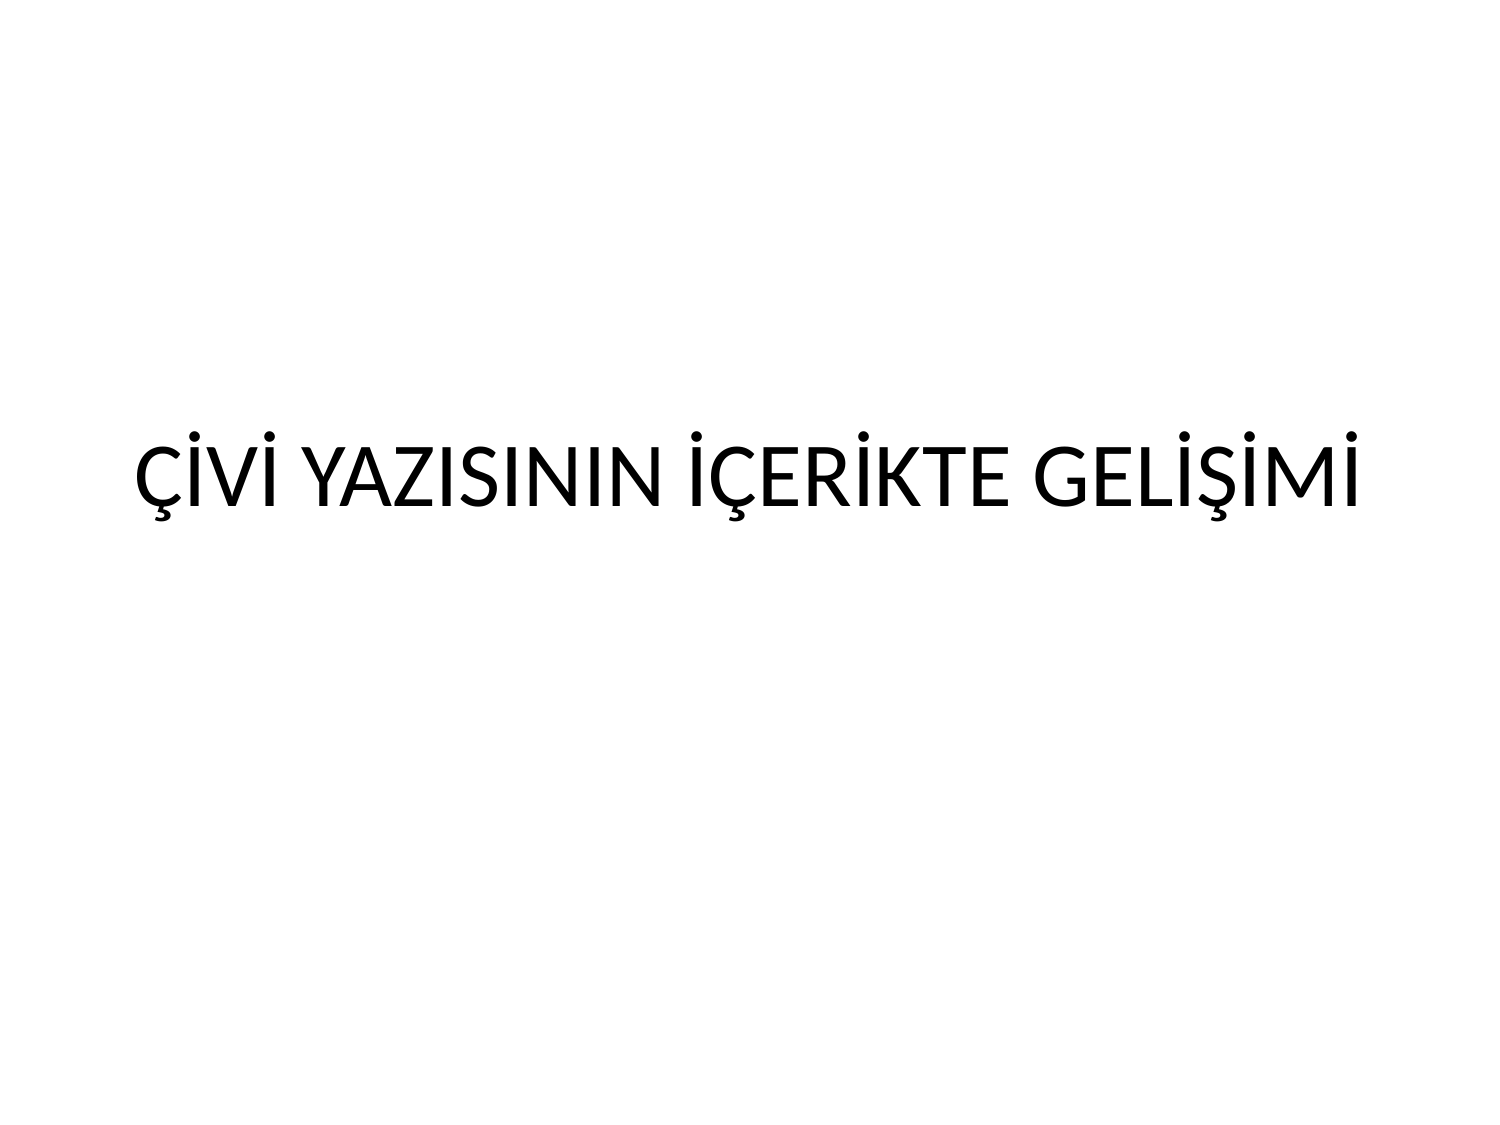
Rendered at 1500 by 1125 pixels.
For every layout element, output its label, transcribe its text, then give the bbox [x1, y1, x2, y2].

title ÇİVİ YAZISININ İÇERİKTE GELİŞİMİ [112, 349, 1388, 591]
